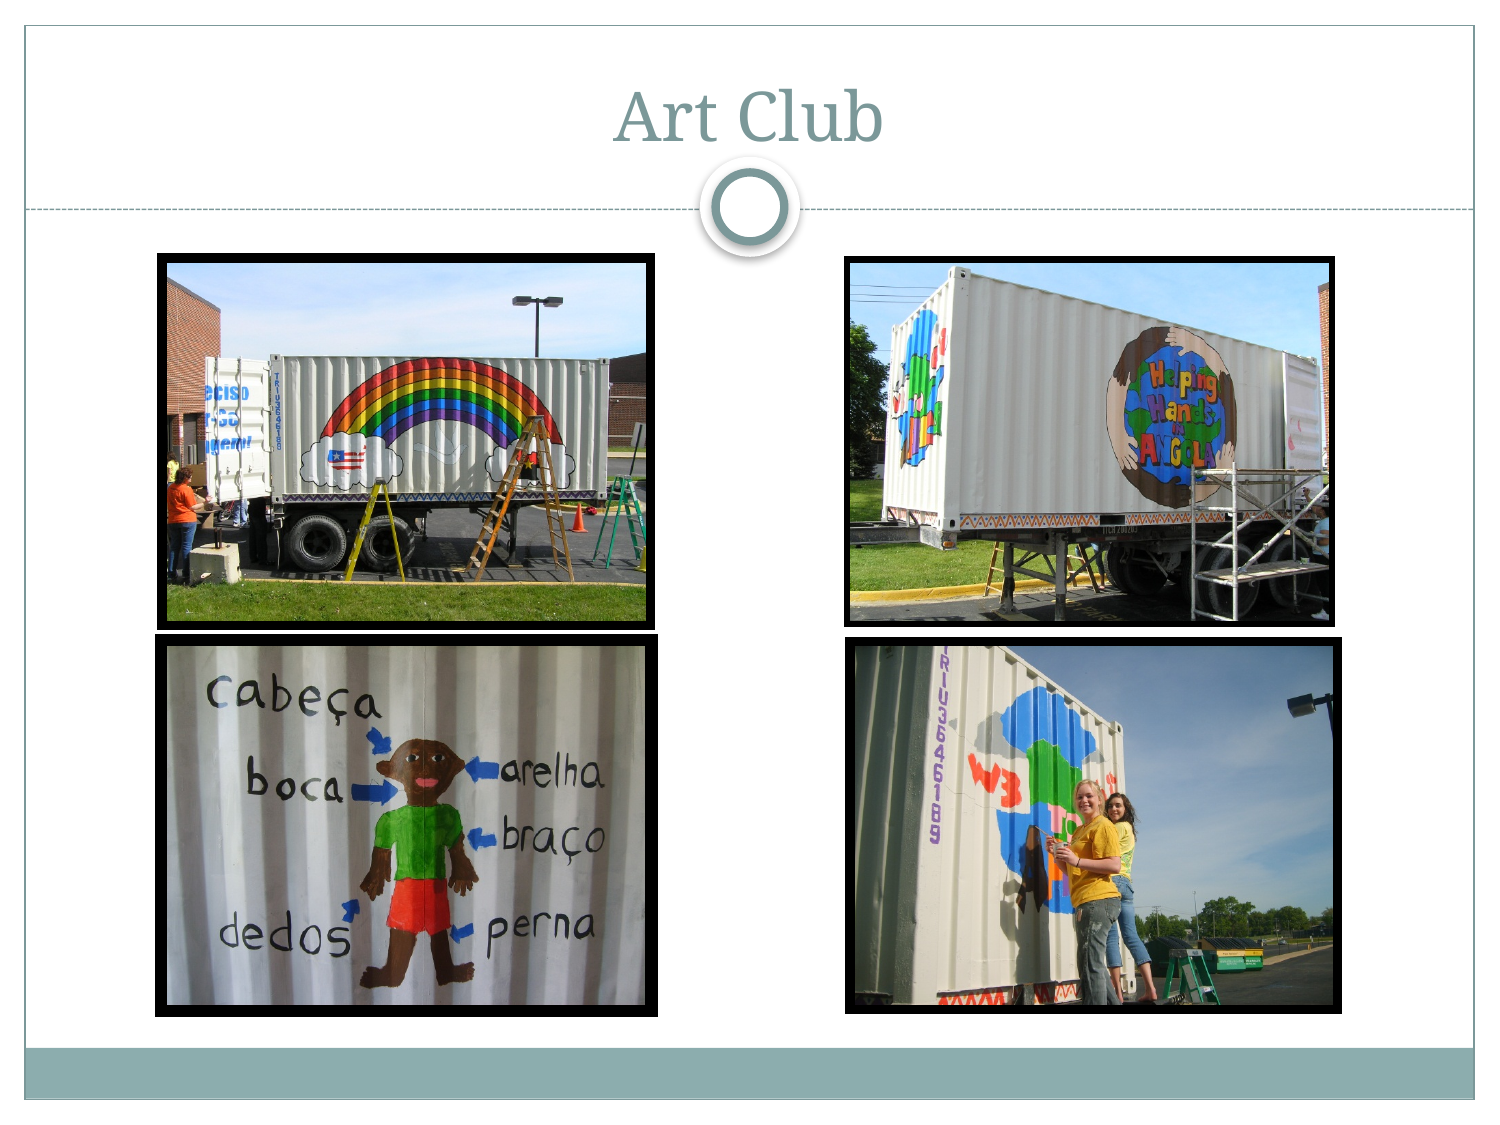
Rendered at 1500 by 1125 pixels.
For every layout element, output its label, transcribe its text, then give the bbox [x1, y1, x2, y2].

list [166, 645, 646, 1006]
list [849, 262, 1330, 622]
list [166, 262, 646, 622]
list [854, 645, 1333, 1006]
title Art Club [74, 44, 1426, 163]
